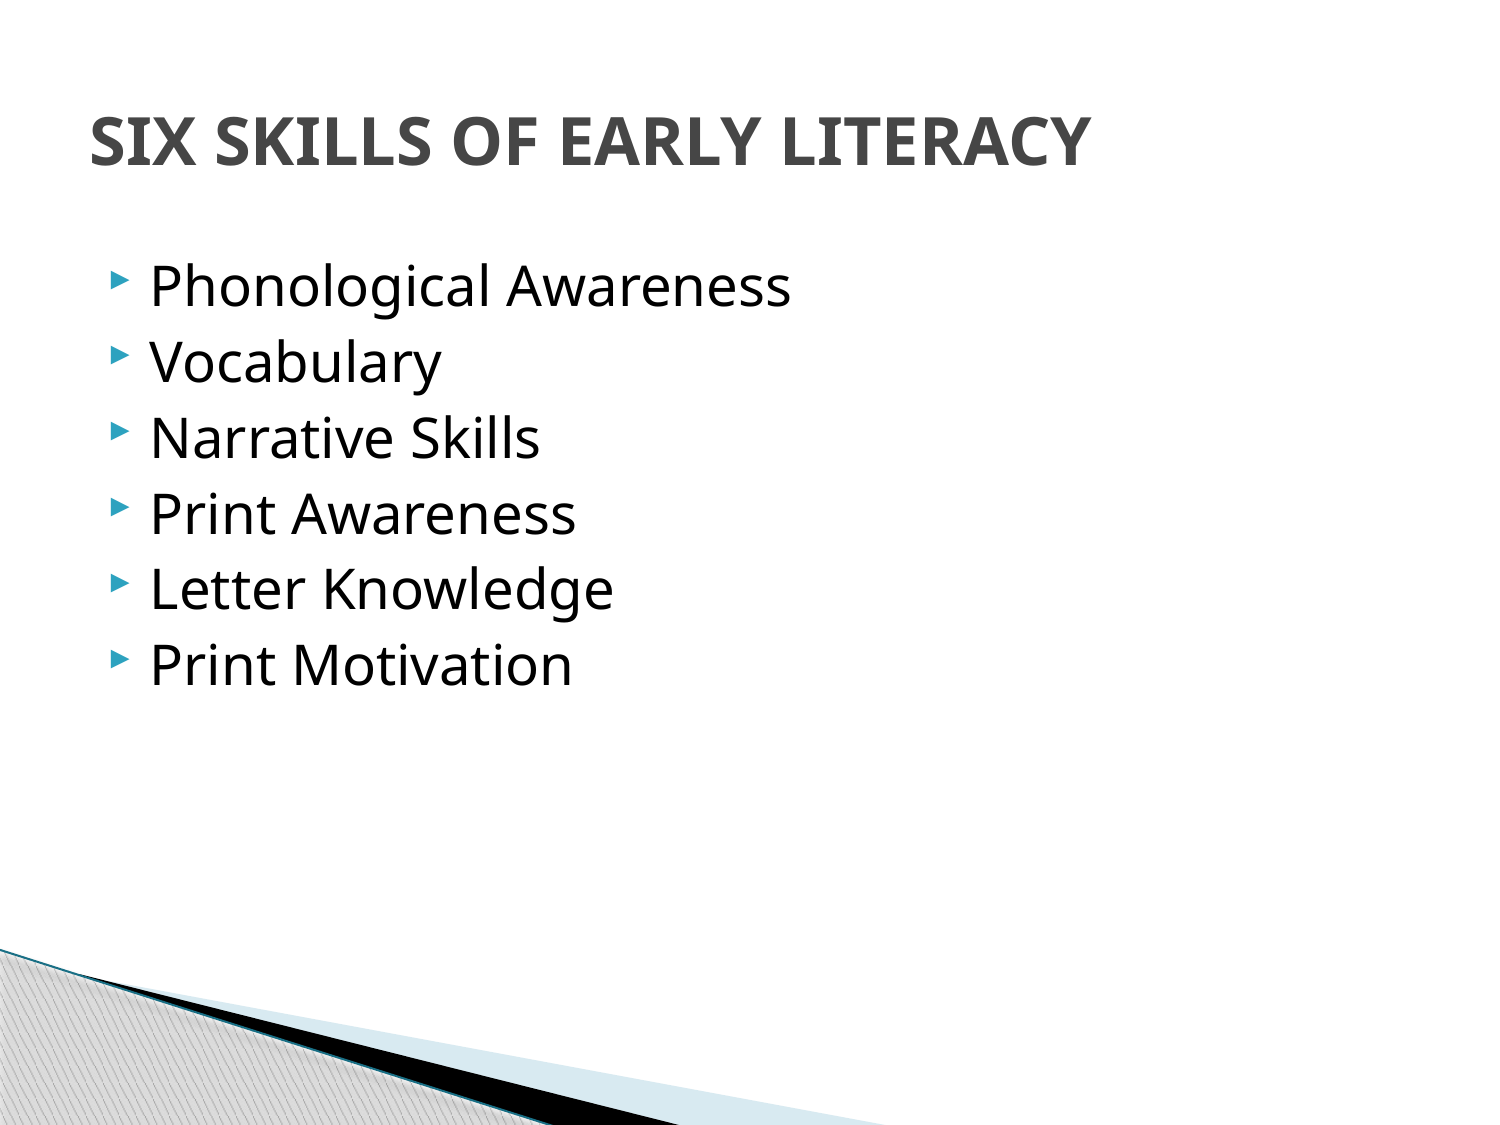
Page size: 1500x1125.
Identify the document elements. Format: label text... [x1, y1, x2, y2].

title SIX SKILLS OF EARLY LITERACY [75, 45, 1425, 233]
list Phonological Awareness Vocabulary Narrative Skills Print Awareness Letter Knowledge Print Motivation [75, 243, 1425, 986]
